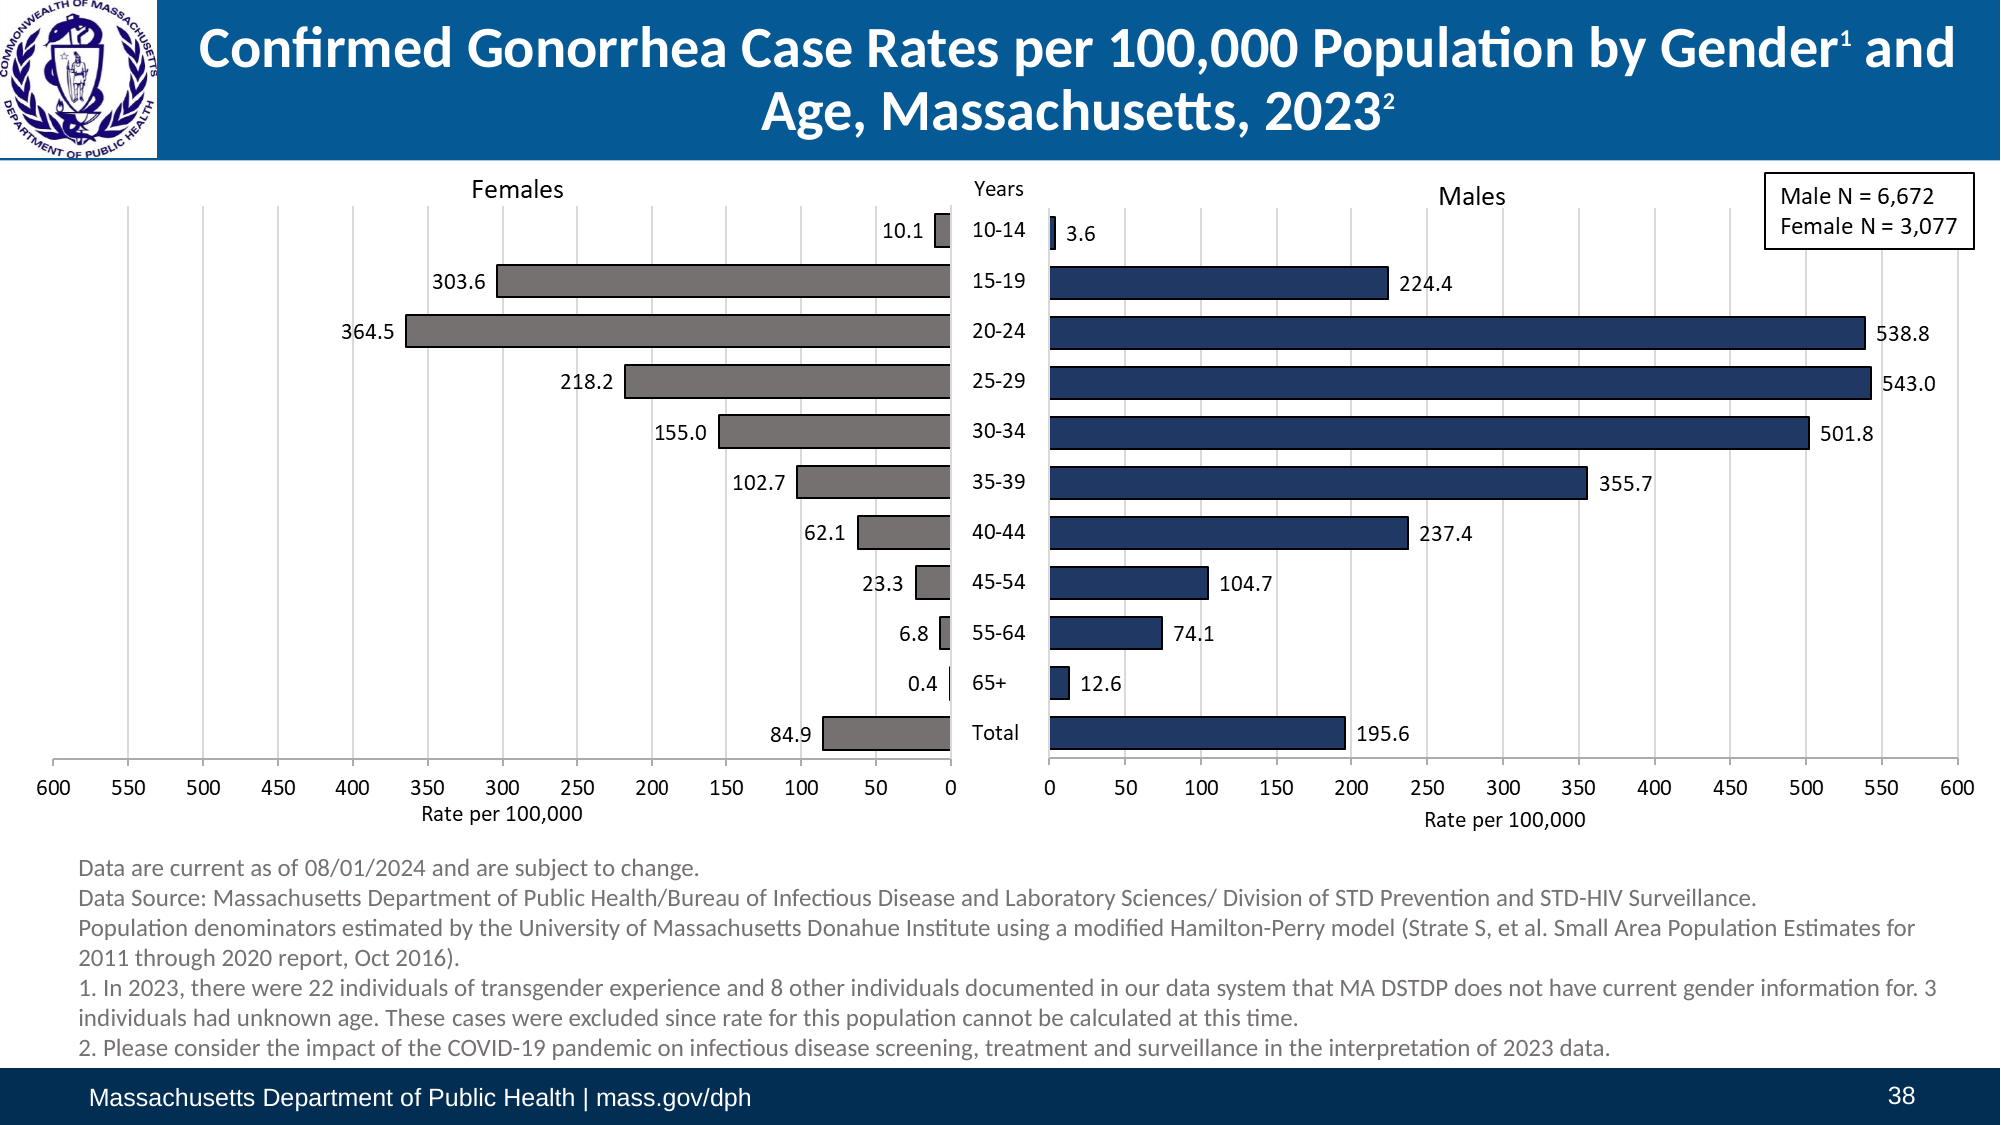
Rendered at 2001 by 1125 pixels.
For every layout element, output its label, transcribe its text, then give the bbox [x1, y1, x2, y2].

picture [0, 0, 157, 159]
title Confirmed Gonorrhea Case Rates per 100,000 Population by Gender1 and Age, Massachusetts, 20232 [156, 0, 2000, 161]
text_box Data are current as of 08/01/2024 and are subject to change. Data Source: Massachusetts Department of Public Health/Bureau of Infectious Disease and Laboratory Sciences/ Division of STD Prevention and STD-HIV Surveillance. Population denominators estimated by the University of Massachusetts Donahue Institute using a modified Hamilton-Perry model (Strate S, et al. Small Area Population Estimates for 2011 through 2020 report, Oct 2016). 1. In 2023, there were 22 individuals of transgender experience and 8 other individuals documented in our data system that MA DSTDP does not have current gender information for. 3 individuals had unknown age. These cases were excluded since rate for this population cannot be calculated at this time. 2. Please consider the impact of the COVID-19 pandemic on infectious disease screening, treatment and surveillance in the interpretation of 2023 data. [63, 844, 1966, 1069]
slide_number 38 [1482, 1069, 1931, 1125]
picture [0, 169, 1997, 837]
